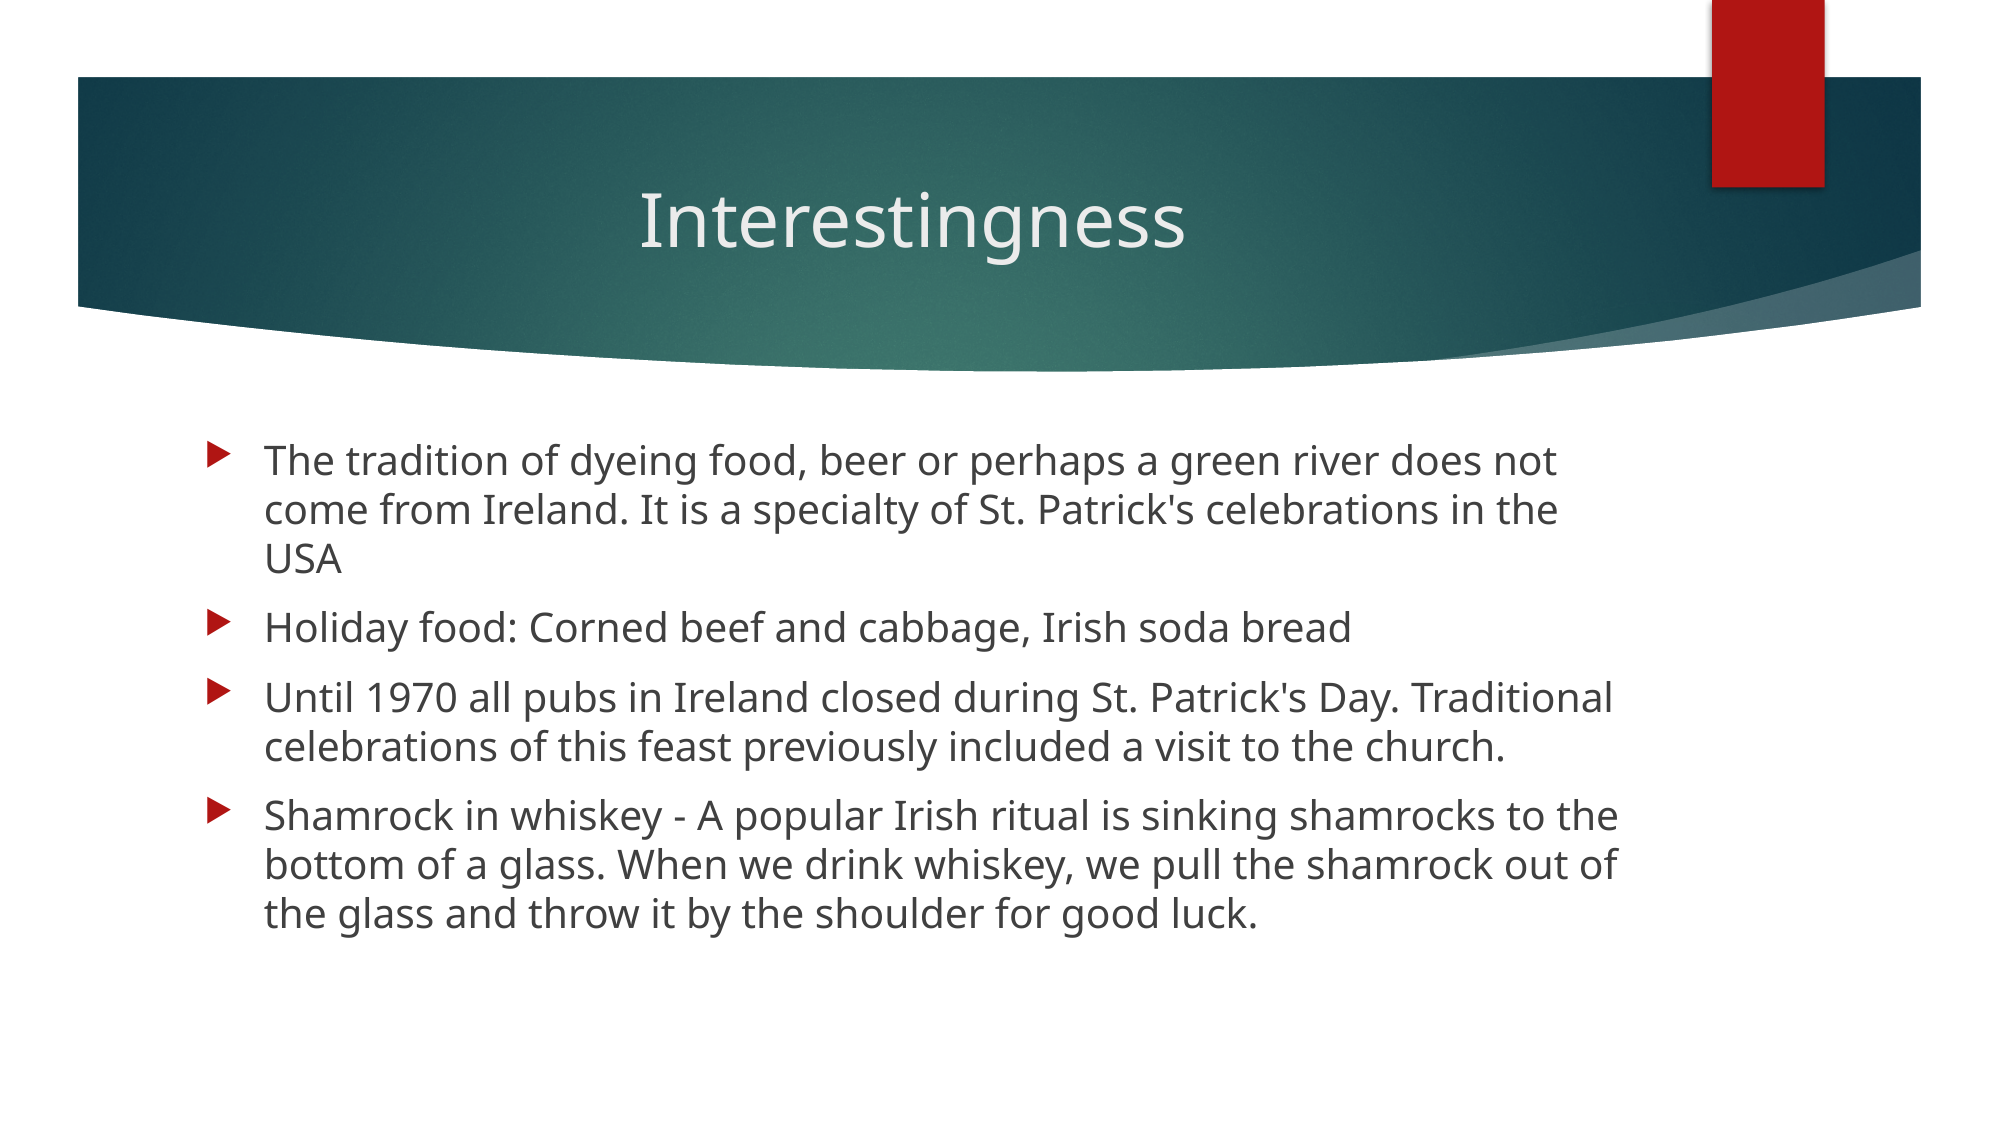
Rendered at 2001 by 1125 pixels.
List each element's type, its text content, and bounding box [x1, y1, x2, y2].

title Interestingness [189, 159, 1638, 276]
list The tradition of dyeing food, beer or perhaps a green river does not come from Ireland. It is a specialty of St. Patrick's celebrations in the USA Holiday food: Corned beef and cabbage, Irish soda bread Until 1970 all pubs in Ireland closed during St. Patrick's Day. Traditional celebrations of this feast previously included a visit to the church. Shamrock in whiskey - A popular Irish ritual is sinking shamrocks to the bottom of a glass. When we drink whiskey, we pull the shamrock out of the glass and throw it by the shoulder for good luck. [189, 427, 1638, 988]
